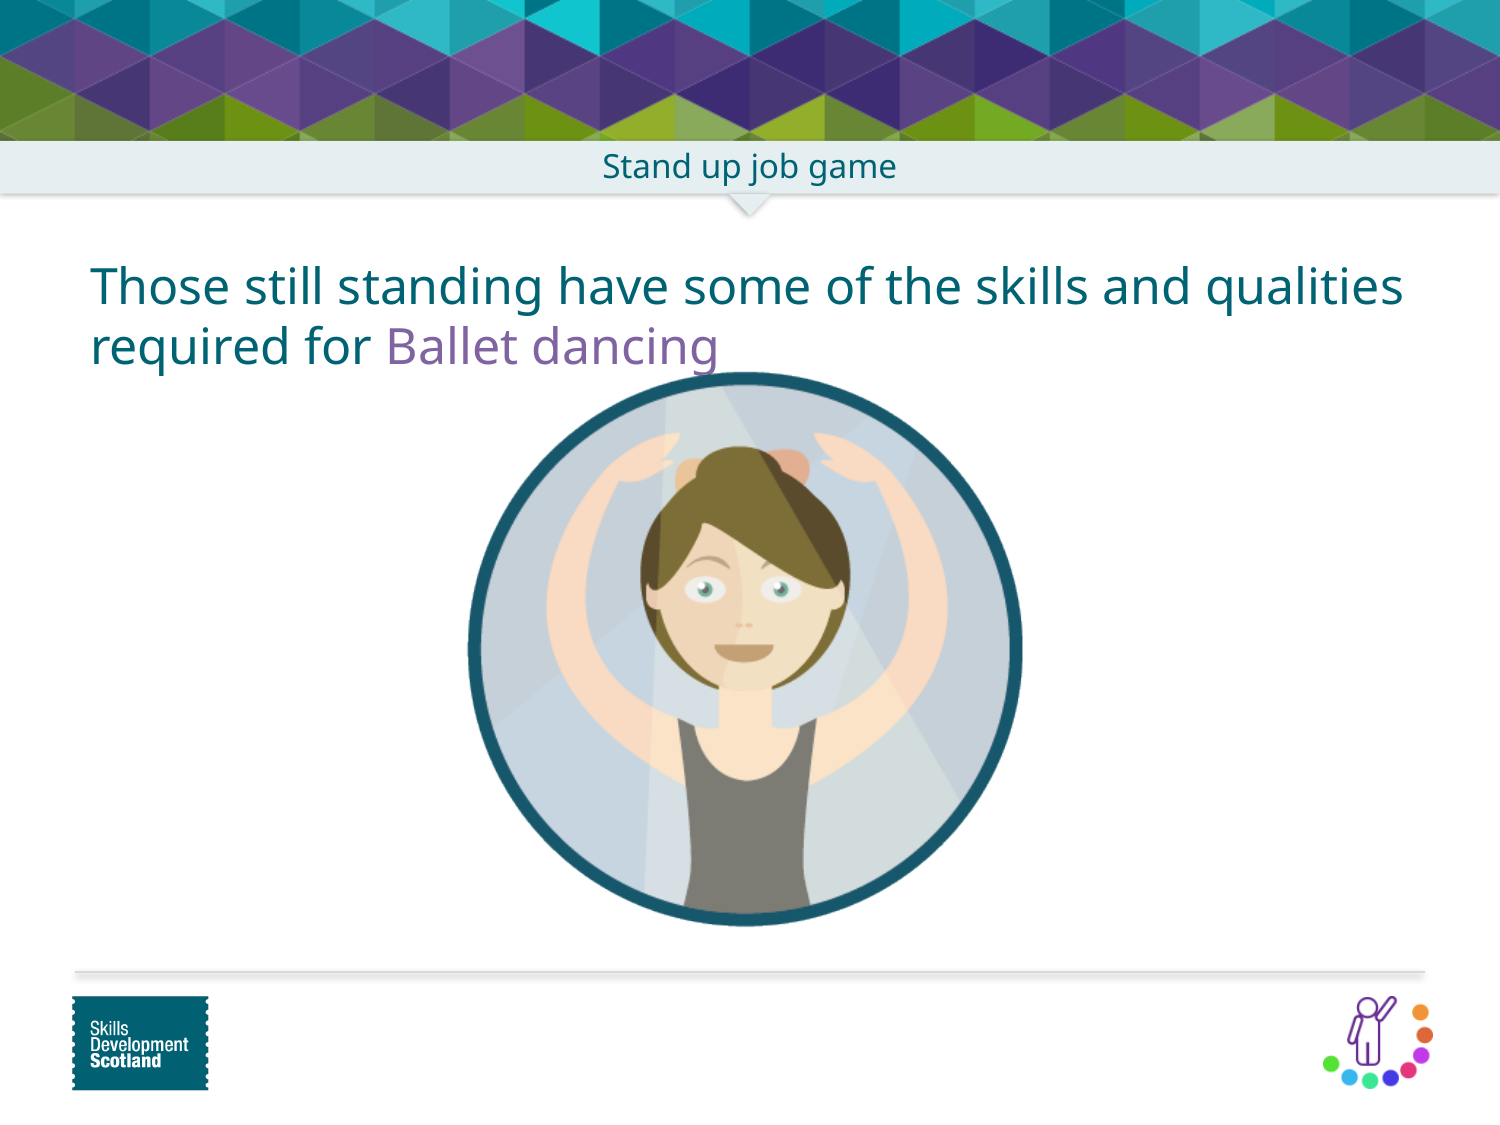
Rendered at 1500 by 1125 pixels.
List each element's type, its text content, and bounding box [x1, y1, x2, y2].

picture [0, 933, 288, 1125]
list Those still standing have some of the skills and qualities required for Ballet dancing [1188, 246, 1426, 954]
list Those still standing have some of the skills and qualities required for Ballet dancing [74, 246, 310, 954]
picture [1323, 996, 1433, 1089]
picture [0, 0, 1500, 1125]
